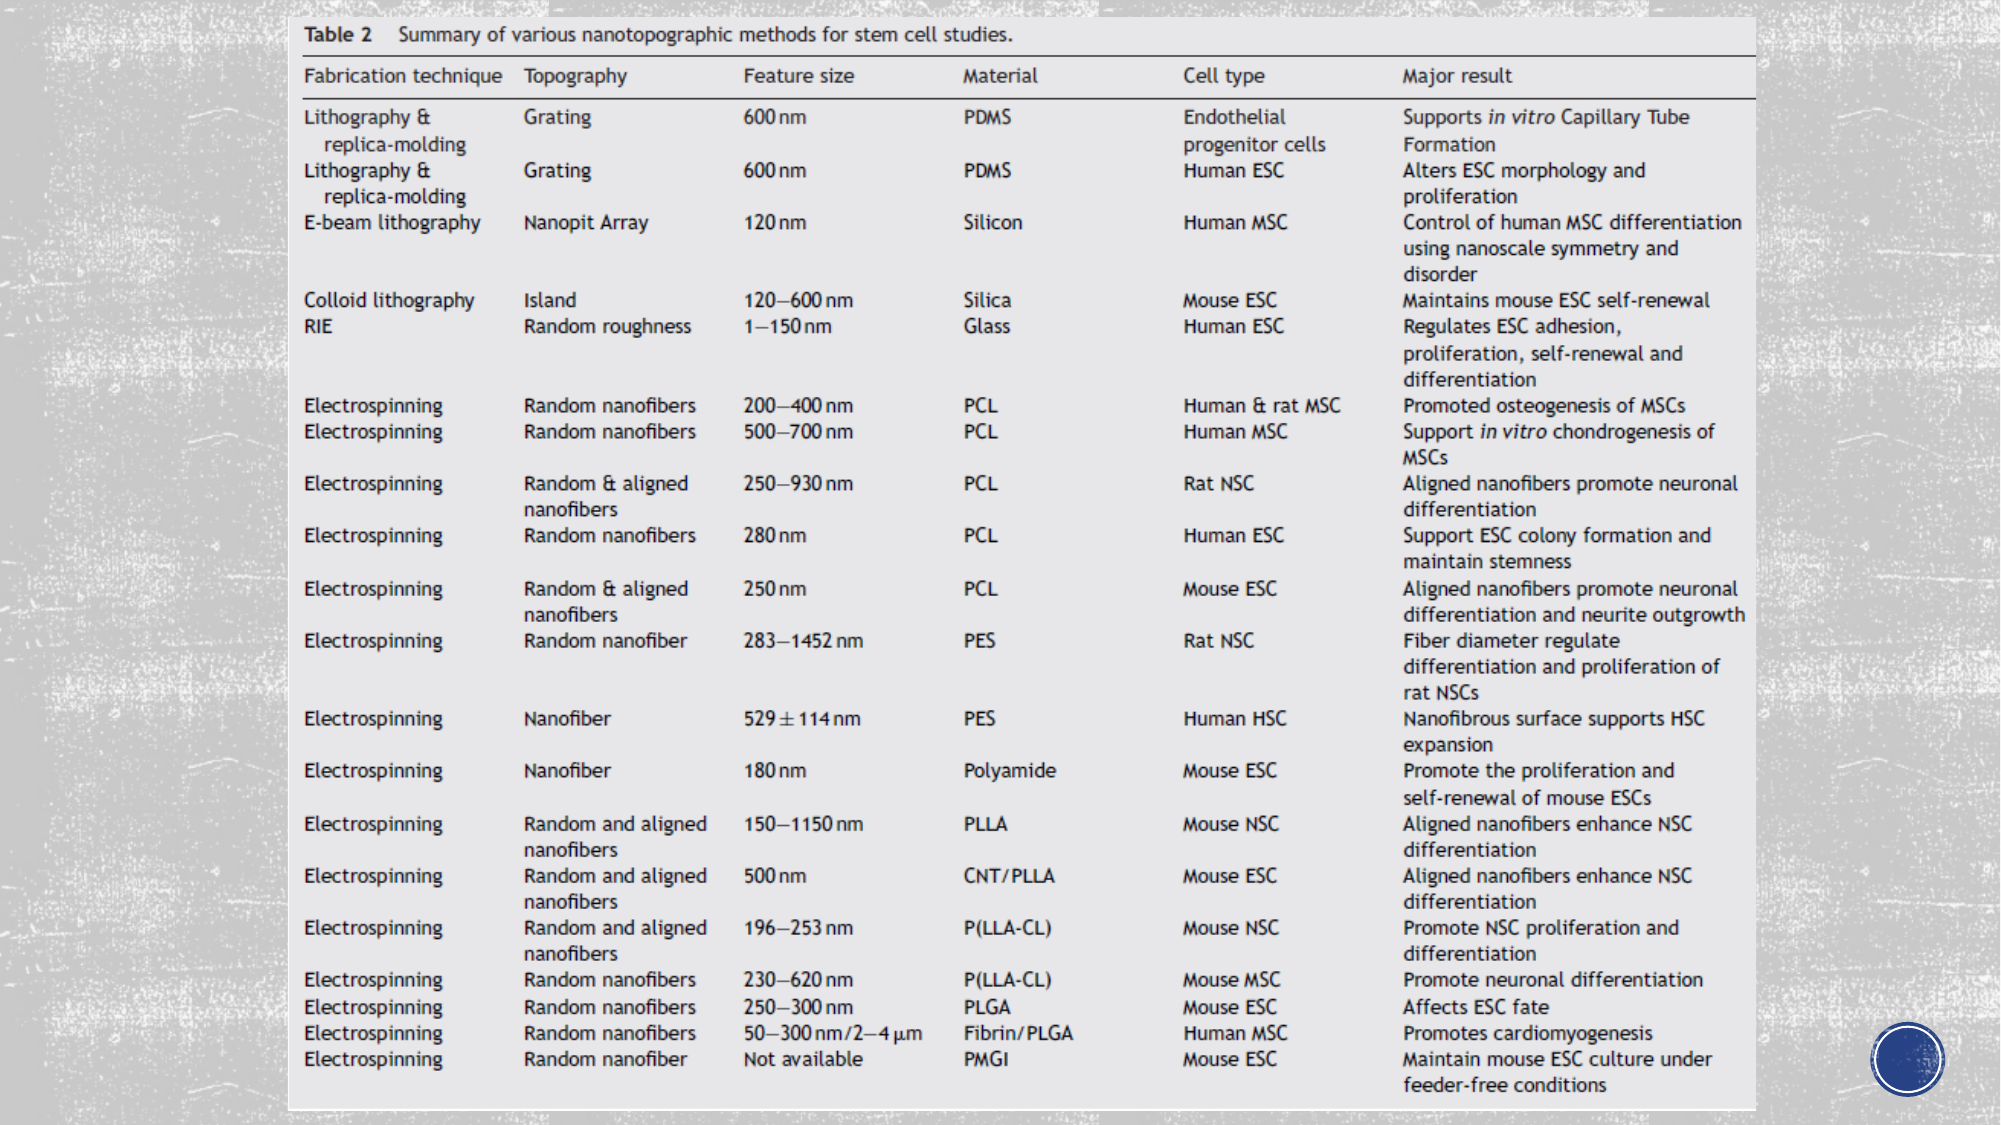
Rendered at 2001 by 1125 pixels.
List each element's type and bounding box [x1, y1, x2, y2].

list [292, 23, 1753, 1107]
